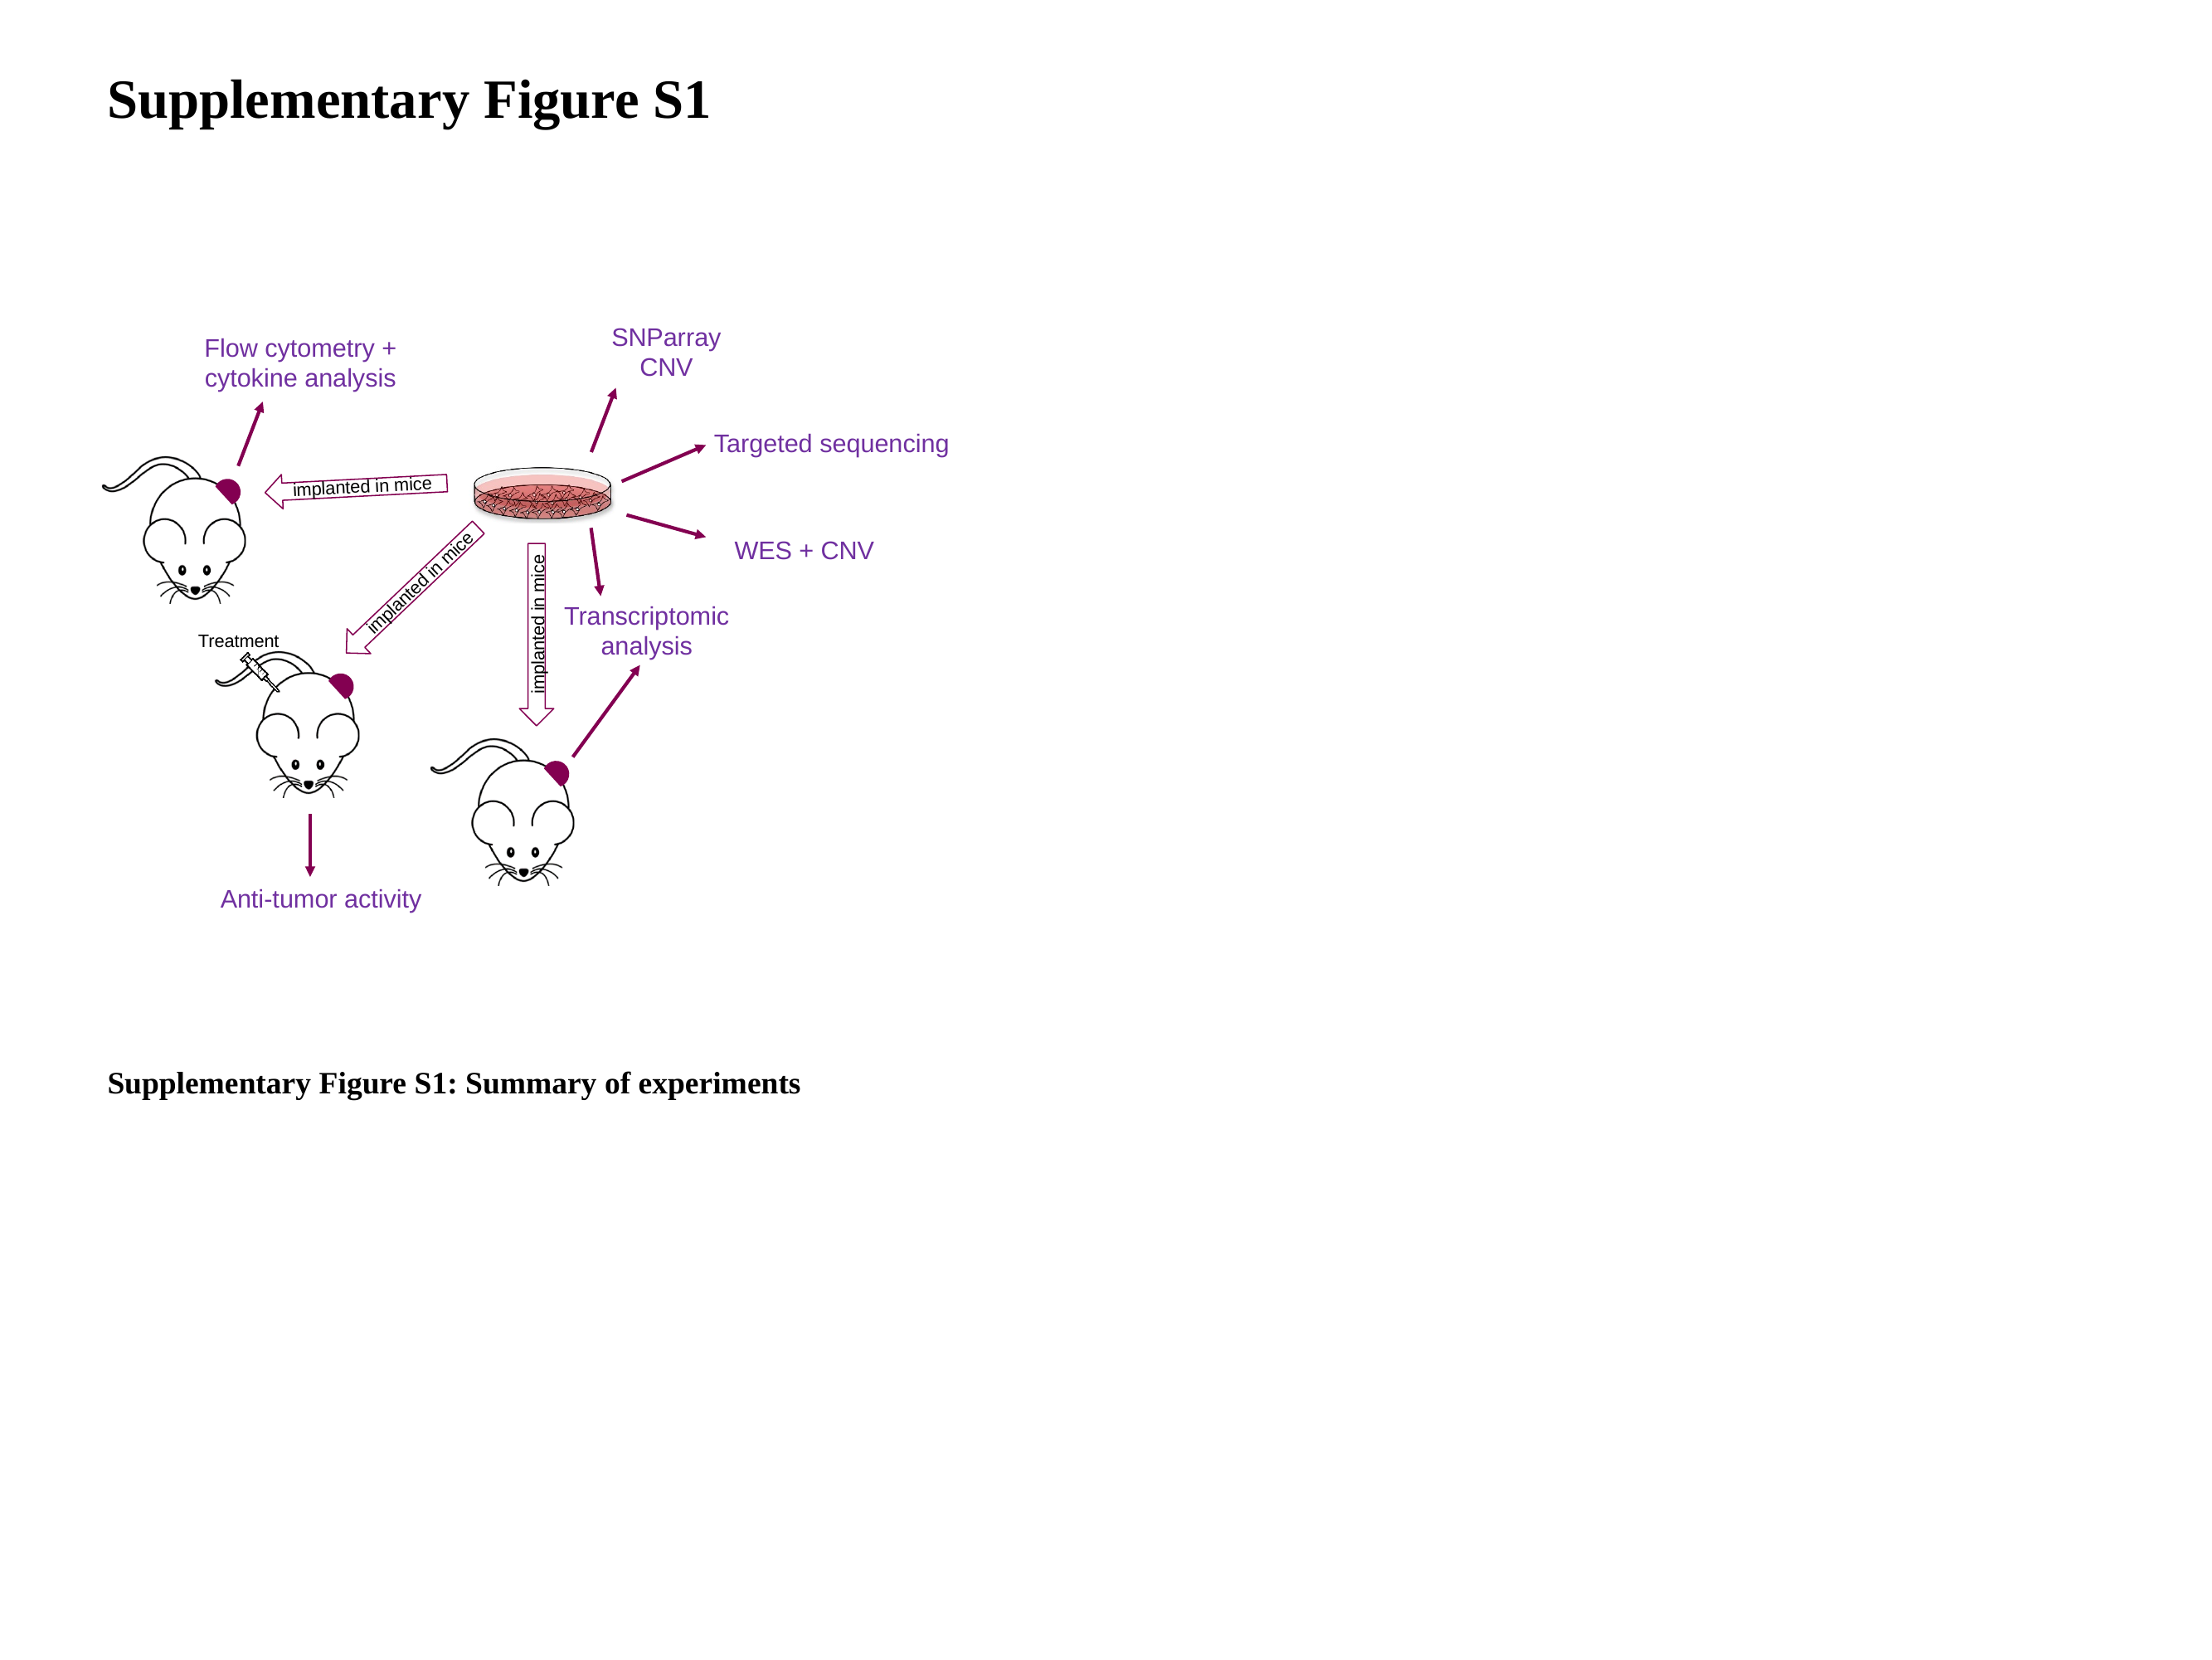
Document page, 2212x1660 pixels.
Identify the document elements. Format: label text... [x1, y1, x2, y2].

text_box [519, 706, 554, 722]
text_box Supplementary Figure S1 [95, 56, 989, 136]
text_box [347, 628, 355, 635]
text_box [265, 476, 284, 509]
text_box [591, 387, 616, 452]
text_box implanted in mice [519, 524, 554, 706]
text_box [422, 722, 580, 886]
text_box Supplementary Figure S1: Summary of experiments [95, 1056, 1240, 1144]
text_box Anti-tumor activity [192, 876, 450, 920]
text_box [621, 445, 707, 482]
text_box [207, 635, 364, 798]
picture [469, 457, 621, 524]
text_box Targeted sequencing [673, 420, 989, 464]
text_box WES + CNV [712, 528, 897, 571]
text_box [238, 402, 263, 466]
text_box implanted in mice [280, 463, 464, 507]
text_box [572, 664, 640, 757]
text_box Treatment [186, 623, 299, 658]
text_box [591, 528, 601, 596]
text_box Flow cytometry + cytokine analysis [177, 325, 423, 399]
picture [240, 651, 280, 692]
text_box [364, 644, 371, 654]
text_box Transcriptomic analysis [554, 593, 775, 667]
text_box implanted in mice [348, 511, 505, 651]
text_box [626, 514, 707, 538]
text_box SNParray CNV [581, 314, 751, 388]
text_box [94, 440, 251, 604]
